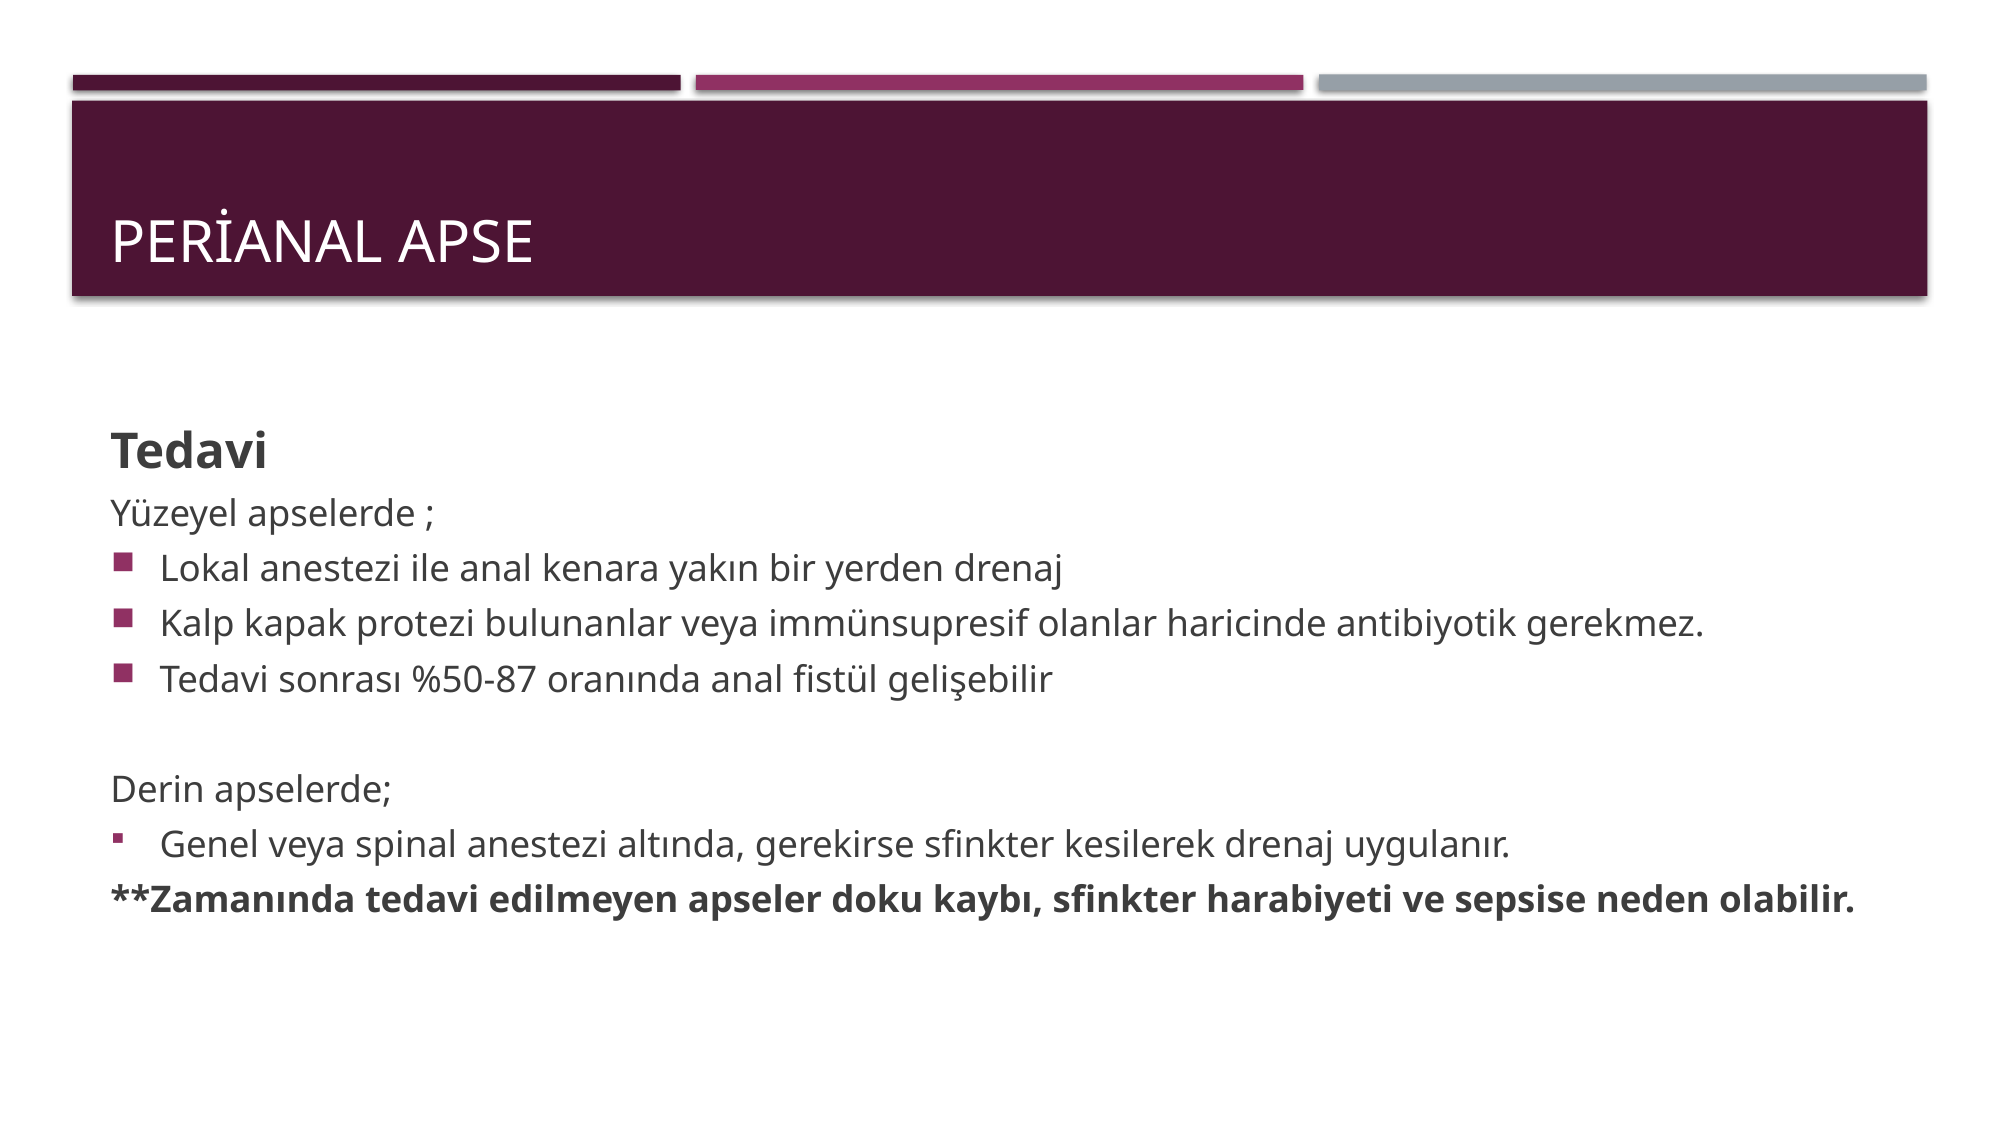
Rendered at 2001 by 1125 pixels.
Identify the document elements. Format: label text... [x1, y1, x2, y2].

list Tedavi Yüzeyel apselerde ; Lokal anestezi ile anal kenara yakın bir yerden drenaj Kalp kapak protezi bulunanlar veya immünsupresif olanlar haricinde antibiyotik gerekmez. Tedavi sonrası %50-87 oranında anal fistül gelişebilir Derin apselerde; Genel veya spinal anestezi altında, gerekirse sfinkter kesilerek drenaj uygulanır. **Zamanında tedavi edilmeyen apseler doku kaybı, sfinkter harabiyeti ve sepsise neden olabilir. [95, 326, 1905, 973]
title Perianal apse [95, 115, 1905, 282]
